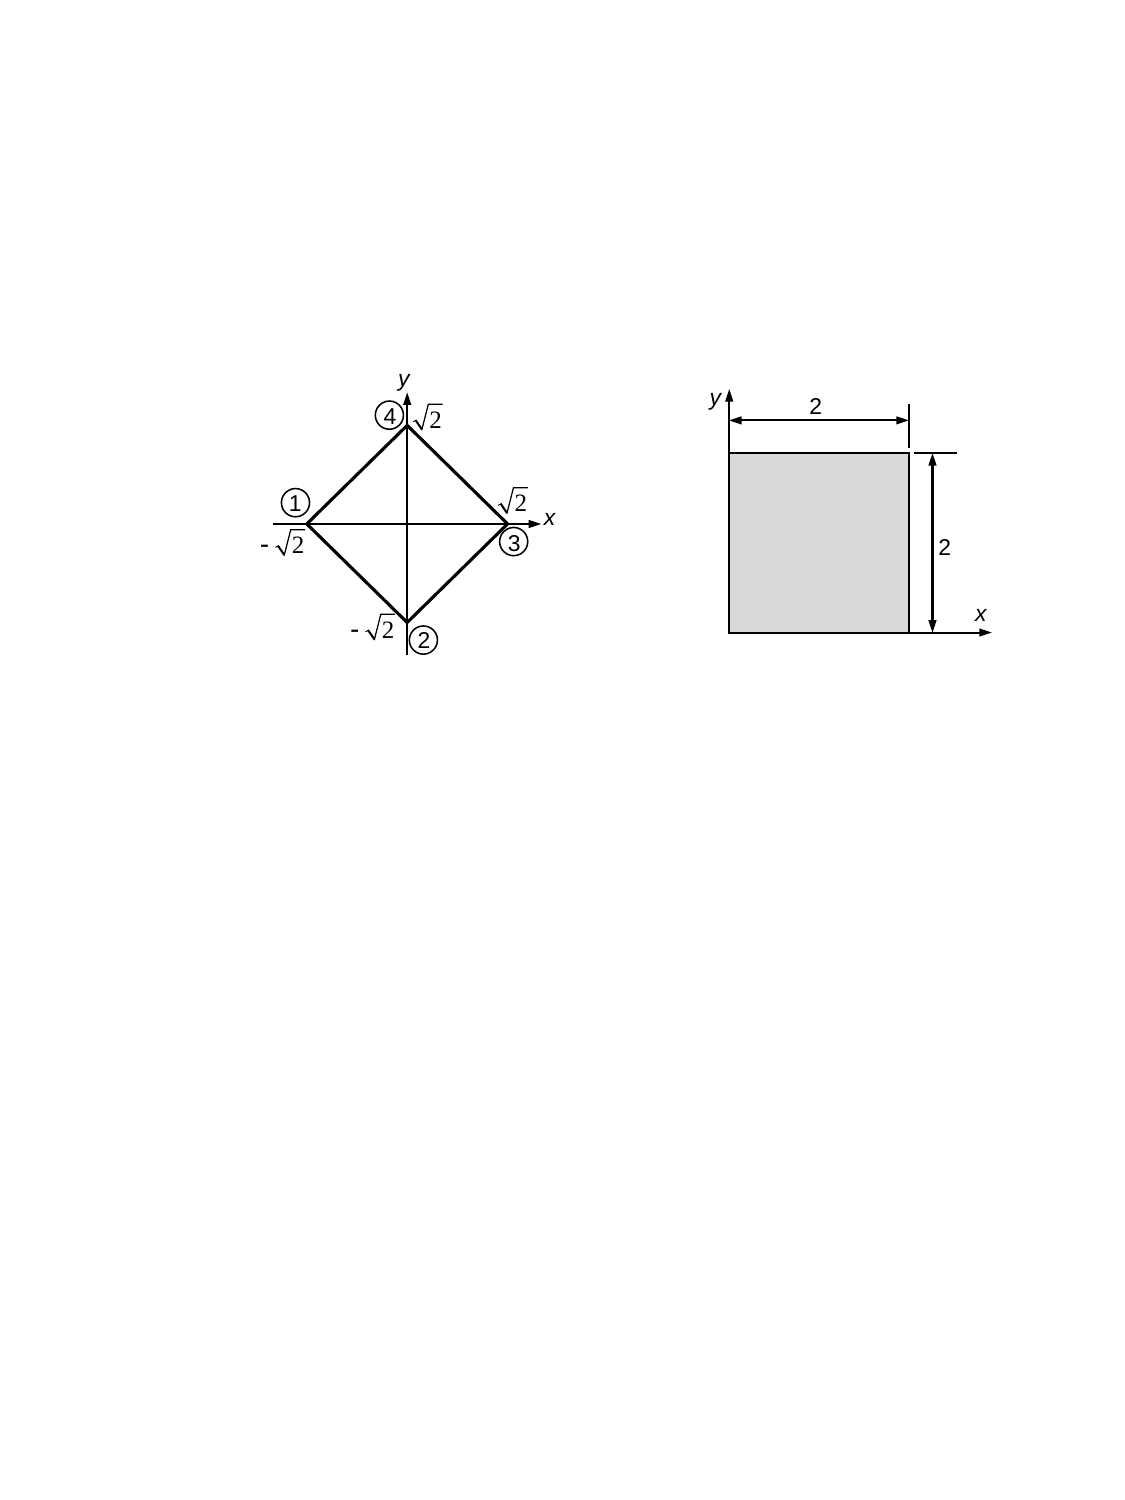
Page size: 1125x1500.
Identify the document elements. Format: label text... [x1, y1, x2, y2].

text_box [725, 389, 992, 637]
text_box y [709, 382, 722, 410]
text_box 2 [809, 392, 823, 420]
text_box [799, 452, 910, 555]
text_box x [975, 598, 987, 626]
text_box 2 [938, 532, 952, 560]
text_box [256, 363, 563, 656]
